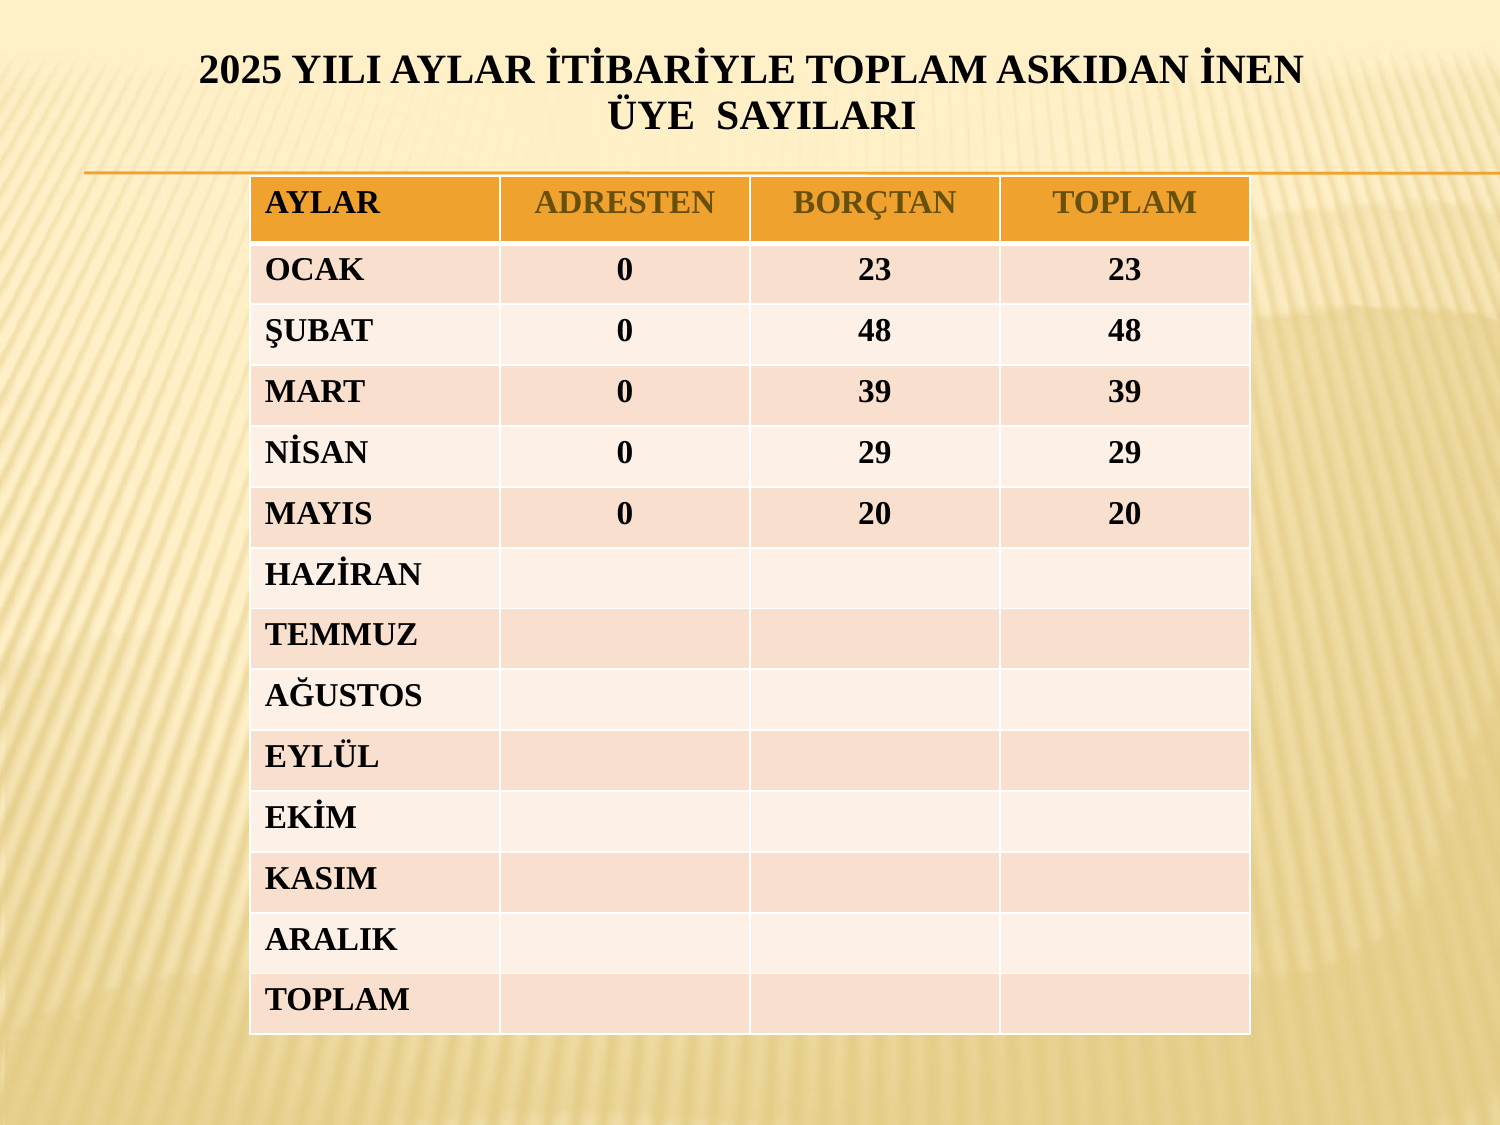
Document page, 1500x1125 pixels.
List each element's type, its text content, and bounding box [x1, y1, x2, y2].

table_cell [1001, 974, 1249, 1033]
table_cell [1001, 609, 1249, 668]
table_cell [751, 609, 999, 668]
table_cell 39 [1001, 366, 1249, 425]
table_cell [751, 792, 999, 851]
table_cell 20 [1001, 488, 1249, 547]
table_cell [501, 670, 749, 729]
table_cell ARALIK [251, 914, 499, 973]
table_cell 48 [751, 305, 999, 364]
table_cell [751, 670, 999, 729]
table_cell [501, 731, 749, 790]
table_cell [501, 609, 749, 668]
table_cell [751, 549, 999, 608]
table_cell 0 [501, 366, 749, 425]
table_cell [1001, 914, 1249, 973]
table_cell [751, 914, 999, 973]
table_header BORÇTAN [751, 177, 999, 241]
table_cell KASIM [251, 853, 499, 912]
table_cell [1001, 549, 1249, 608]
table_cell [1001, 670, 1249, 729]
table_cell 23 [751, 246, 999, 303]
table_cell MAYIS [251, 488, 499, 547]
table_cell [501, 974, 749, 1033]
table_cell 23 [1001, 246, 1249, 303]
table_cell [501, 853, 749, 912]
table_cell [501, 792, 749, 851]
table_cell [501, 914, 749, 973]
table_cell 29 [1001, 427, 1249, 486]
table_header AYLAR [251, 177, 499, 241]
table_cell 0 [501, 488, 749, 547]
table_cell [1001, 792, 1249, 851]
table_cell OCAK [251, 246, 499, 303]
table_cell [501, 549, 749, 608]
table_cell 0 [501, 305, 749, 364]
table_cell HAZİRAN [251, 549, 499, 608]
table_cell 29 [751, 427, 999, 486]
table_cell TEMMUZ [251, 609, 499, 668]
table_cell AĞUSTOS [251, 670, 499, 729]
table_cell [751, 853, 999, 912]
table_cell [1001, 853, 1249, 912]
table_cell 0 [501, 427, 749, 486]
table_cell [751, 974, 999, 1033]
table_cell [1001, 731, 1249, 790]
table_cell EKİM [251, 792, 499, 851]
table_cell 48 [1001, 305, 1249, 364]
title 2025 YILI AYLAR İTİBARİYLE TOPLAM ASKIDAN İNEN ÜYE SAYILARI [49, 23, 1475, 162]
table_cell 39 [751, 366, 999, 425]
table_cell 20 [751, 488, 999, 547]
table_header TOPLAM [1001, 177, 1249, 241]
table_cell TOPLAM [251, 974, 499, 1033]
table_cell MART [251, 366, 499, 425]
table_cell [751, 731, 999, 790]
table_header ADRESTEN [501, 177, 749, 241]
table_cell NİSAN [251, 427, 499, 486]
table_cell EYLÜL [251, 731, 499, 790]
table_cell ŞUBAT [251, 305, 499, 364]
table_cell 0 [501, 246, 749, 303]
